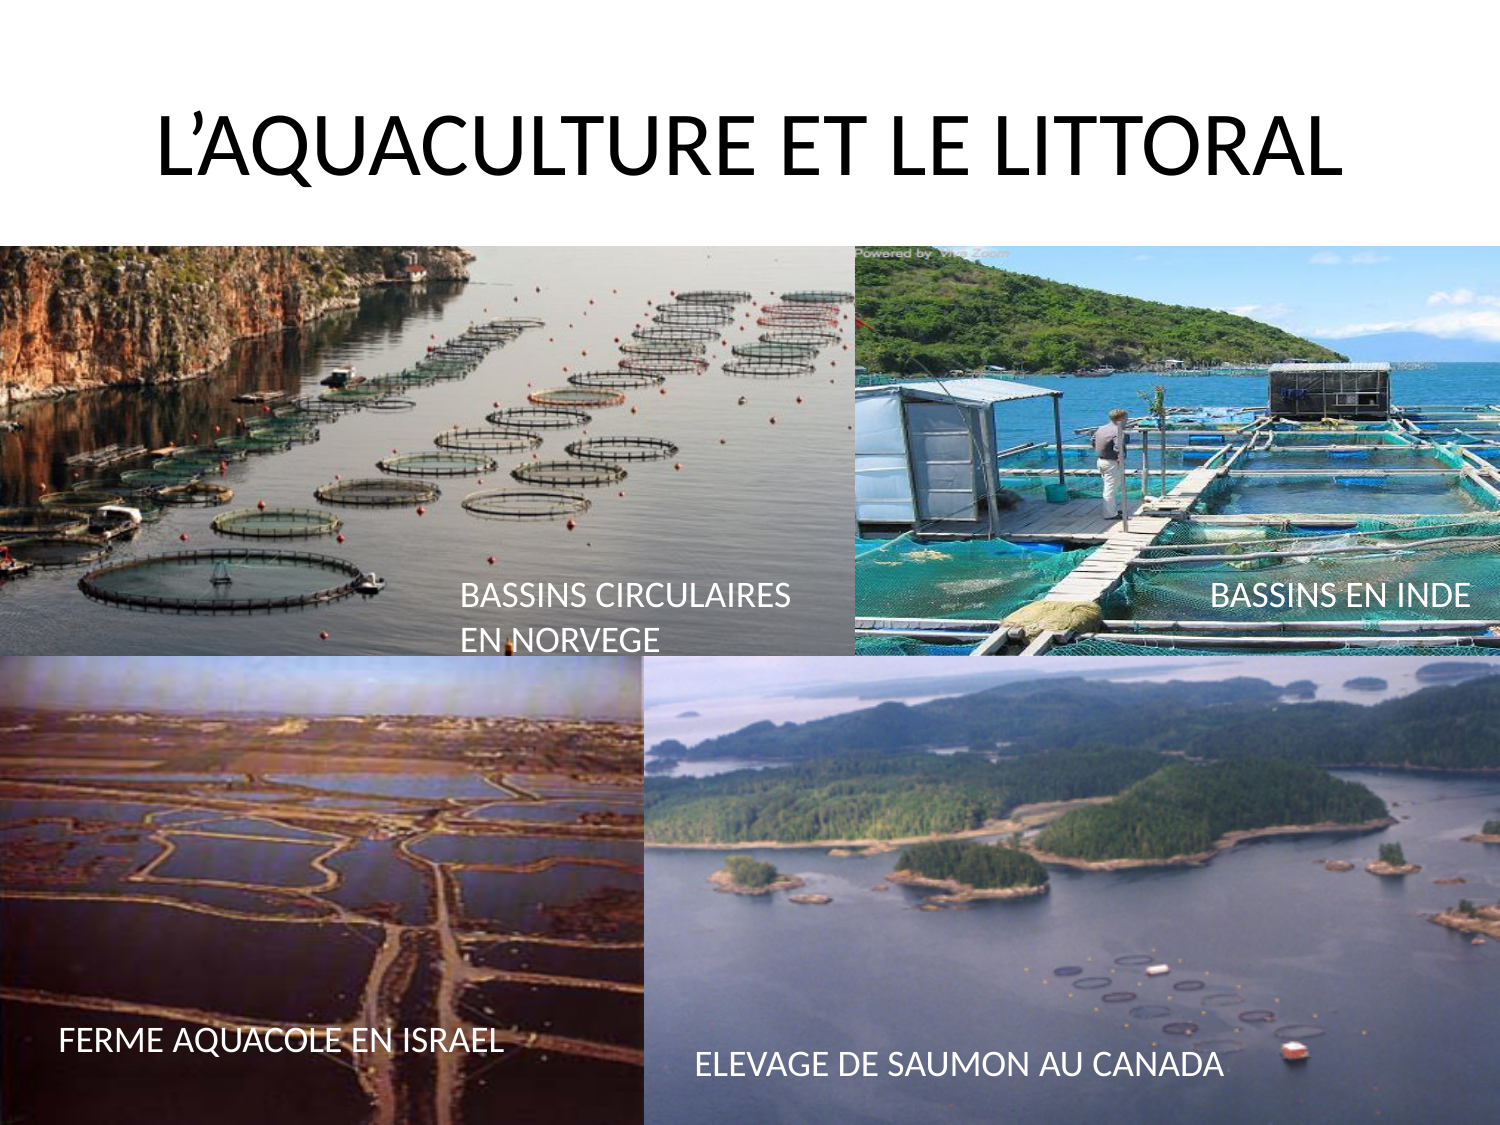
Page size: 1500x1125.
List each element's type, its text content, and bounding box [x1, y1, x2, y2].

picture [0, 245, 1500, 1125]
title L’AQUACULTURE ET LE LITTORAL [75, 45, 1425, 233]
text_box [847, 249, 855, 656]
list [0, 245, 855, 656]
